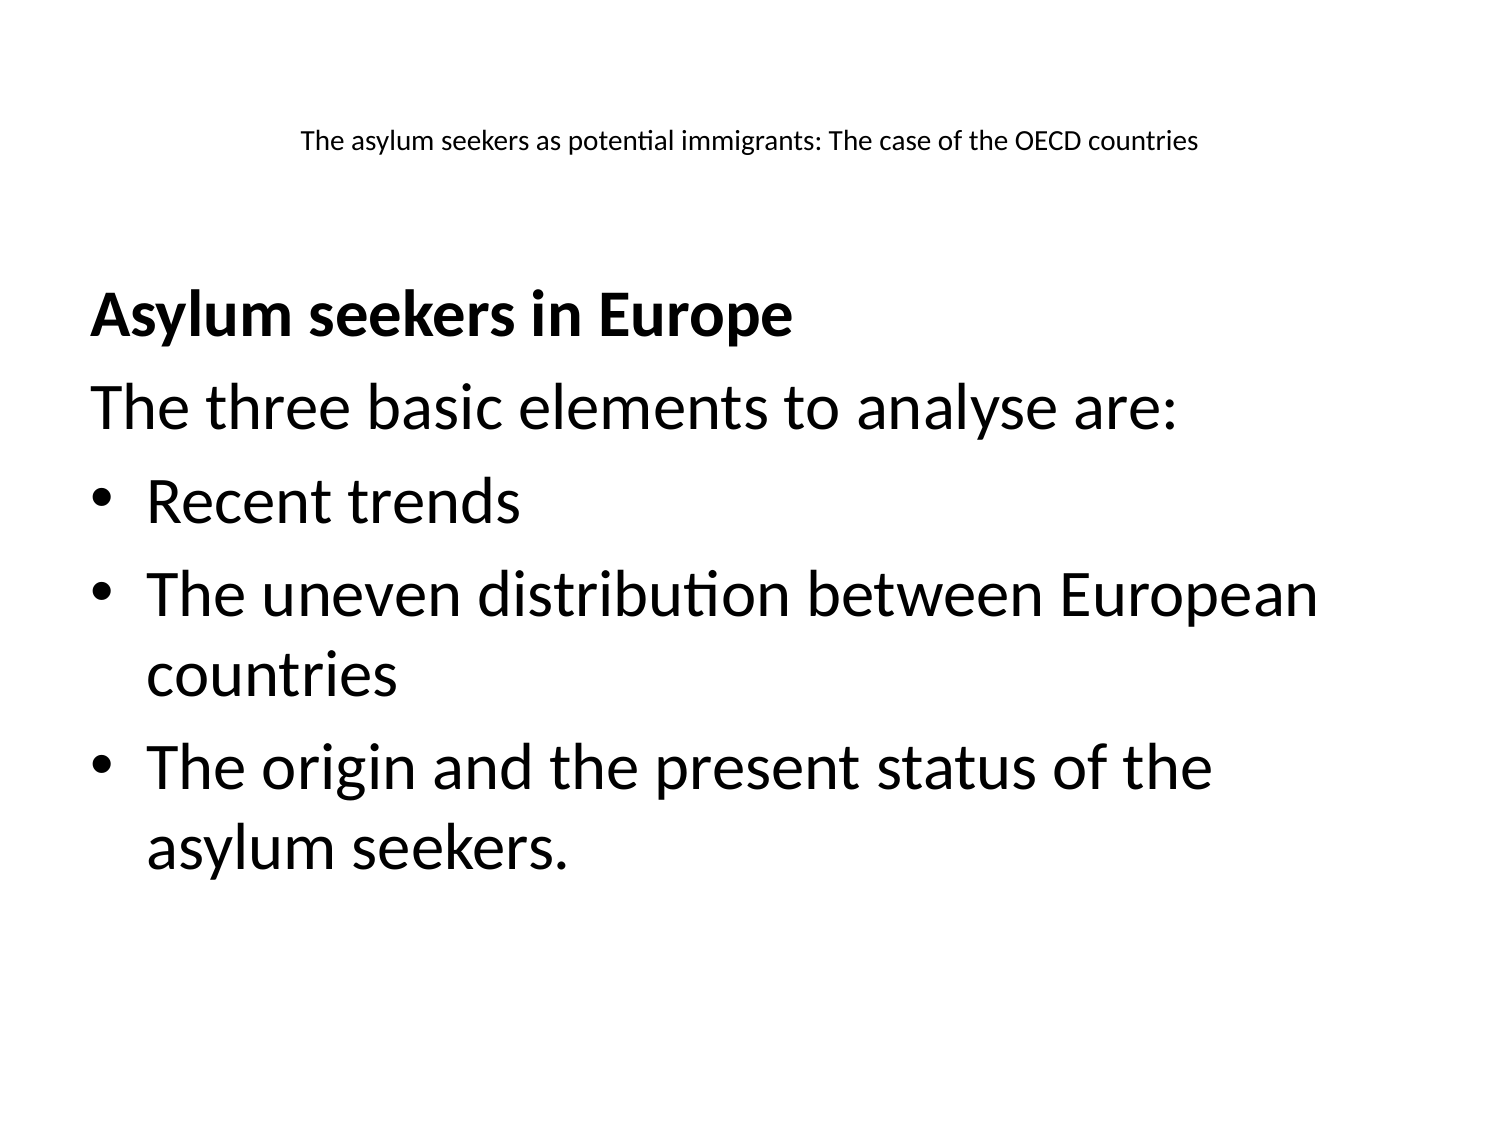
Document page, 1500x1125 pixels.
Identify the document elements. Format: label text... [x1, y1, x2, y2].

list Asylum seekers in Europe The three basic elements to analyse are: Recent trends The uneven distribution between European countries The origin and the present status of the asylum seekers. [75, 262, 1425, 1005]
title The asylum seekers as potential immigrants: The case of the OECD countries [75, 45, 1425, 233]
